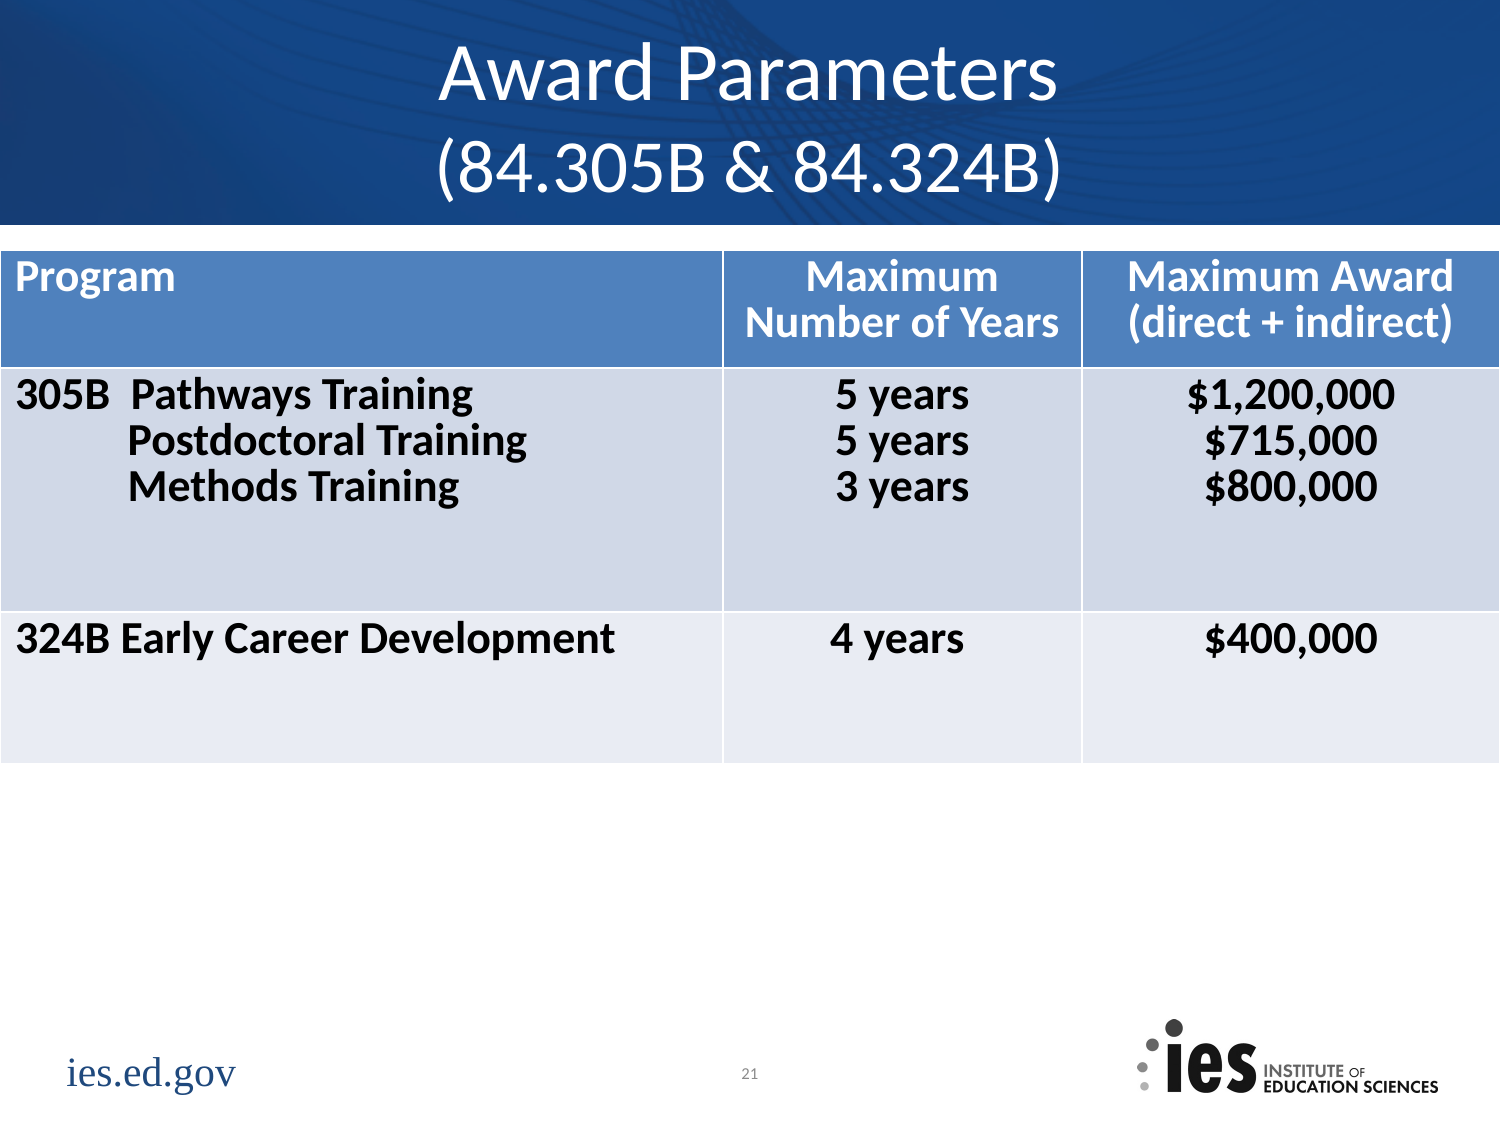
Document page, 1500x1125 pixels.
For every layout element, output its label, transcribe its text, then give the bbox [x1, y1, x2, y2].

table_header Maximum Number of Years [724, 251, 1081, 367]
table_cell $400,000 [1083, 613, 1499, 763]
table_cell 305B Pathways Training Postdoctoral Training Methods Training [1, 369, 722, 611]
slide_number 21 [575, 1042, 925, 1103]
table_cell 5 years 5 years 3 years [724, 369, 1081, 611]
picture [1137, 1019, 1438, 1093]
table_cell 324B Early Career Development [1, 613, 722, 763]
table_header Maximum Award (direct + indirect) [1083, 251, 1499, 367]
table_cell $1,200,000 $715,000 $800,000 [1083, 369, 1499, 611]
title Award Parameters (84.305B & 84.324B) [0, 0, 1500, 225]
table_cell 4 years [724, 613, 1081, 763]
table_header Program [1, 251, 722, 367]
